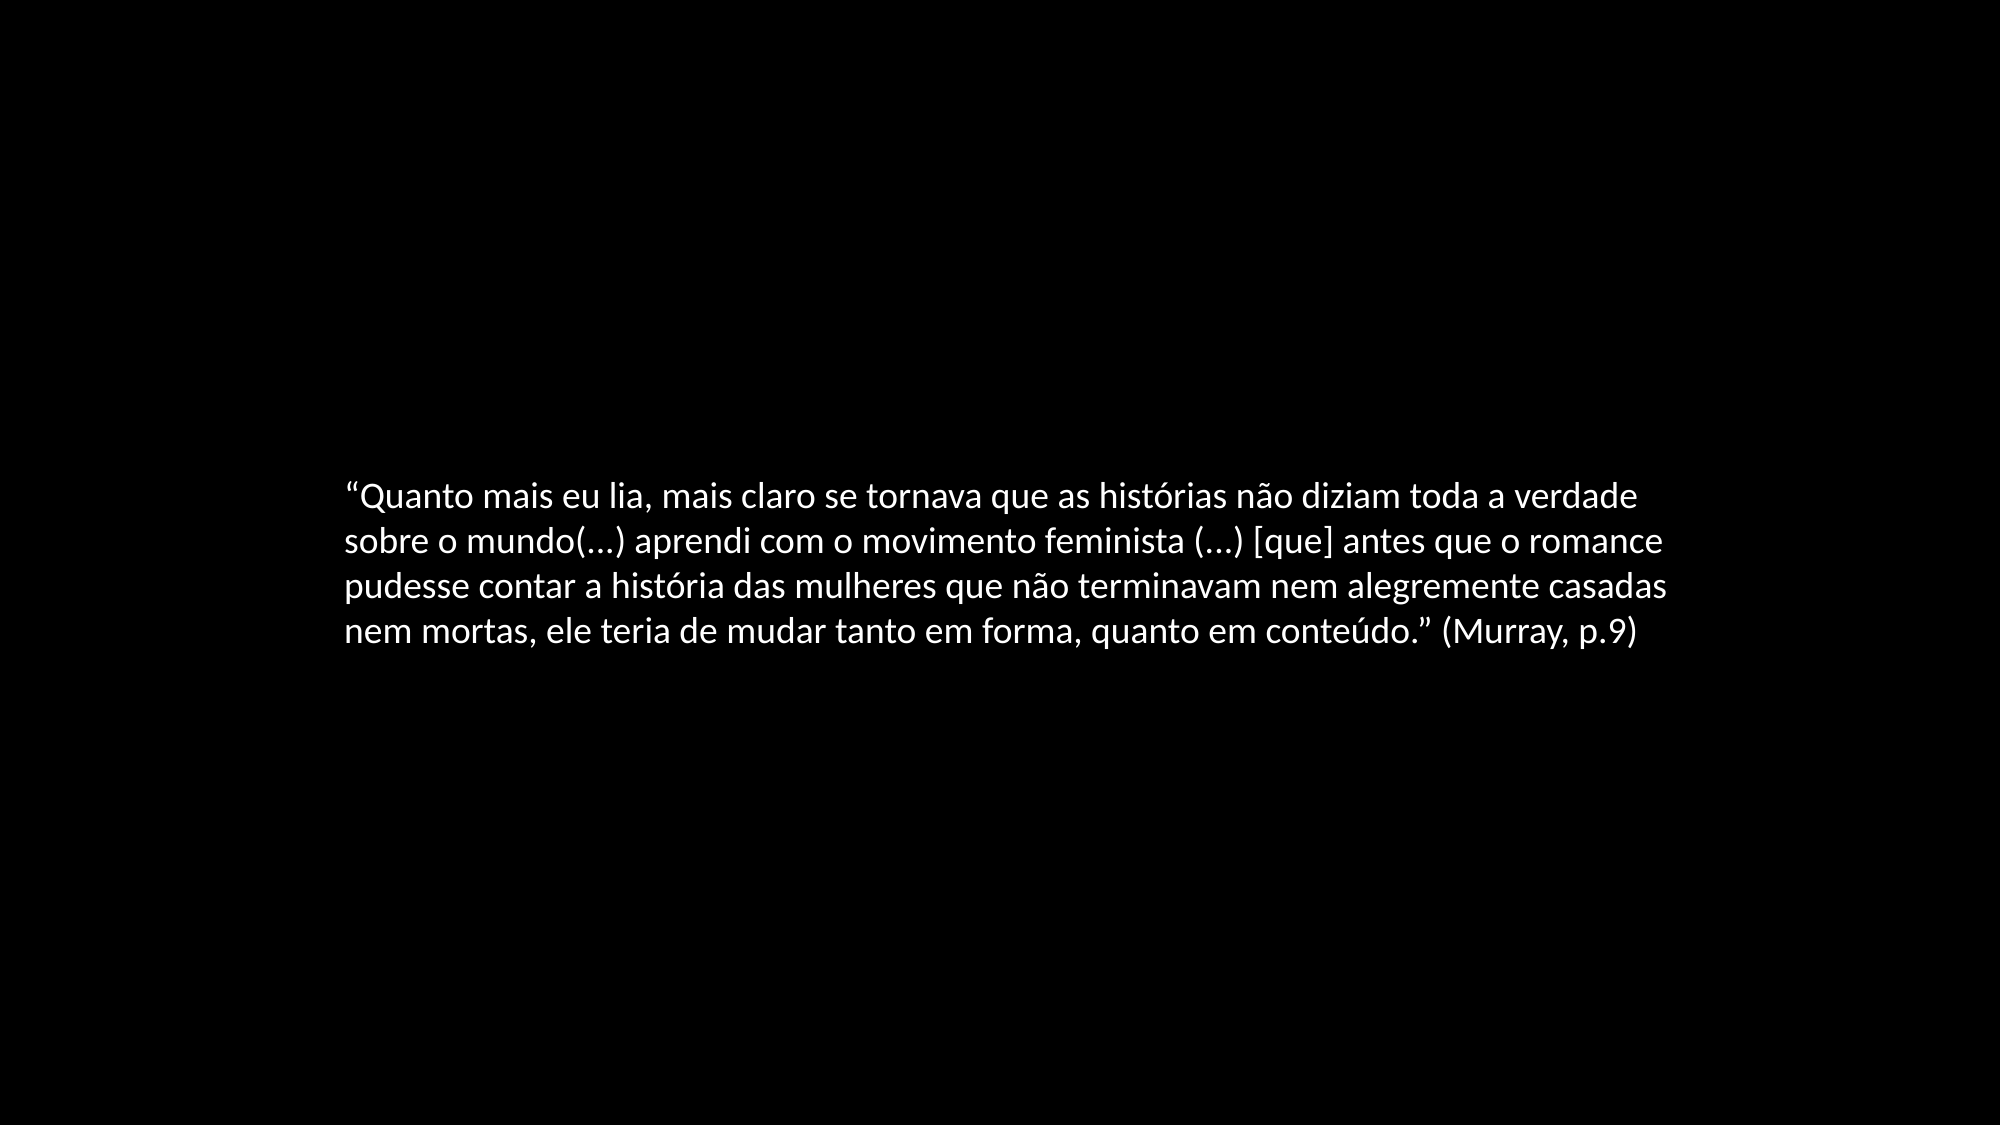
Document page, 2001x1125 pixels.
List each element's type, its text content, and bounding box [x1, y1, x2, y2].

text_box “Quanto mais eu lia, mais claro se tornava que as histórias não diziam toda a verdade sobre o mundo(...) aprendi com o movimento feminista (...) [que] antes que o romance pudesse contar a história das mulheres que não terminavam nem alegremente casadas nem mortas, ele teria de mudar tanto em forma, quanto em conteúdo.” (Murray, p.9) [329, 463, 1712, 659]
